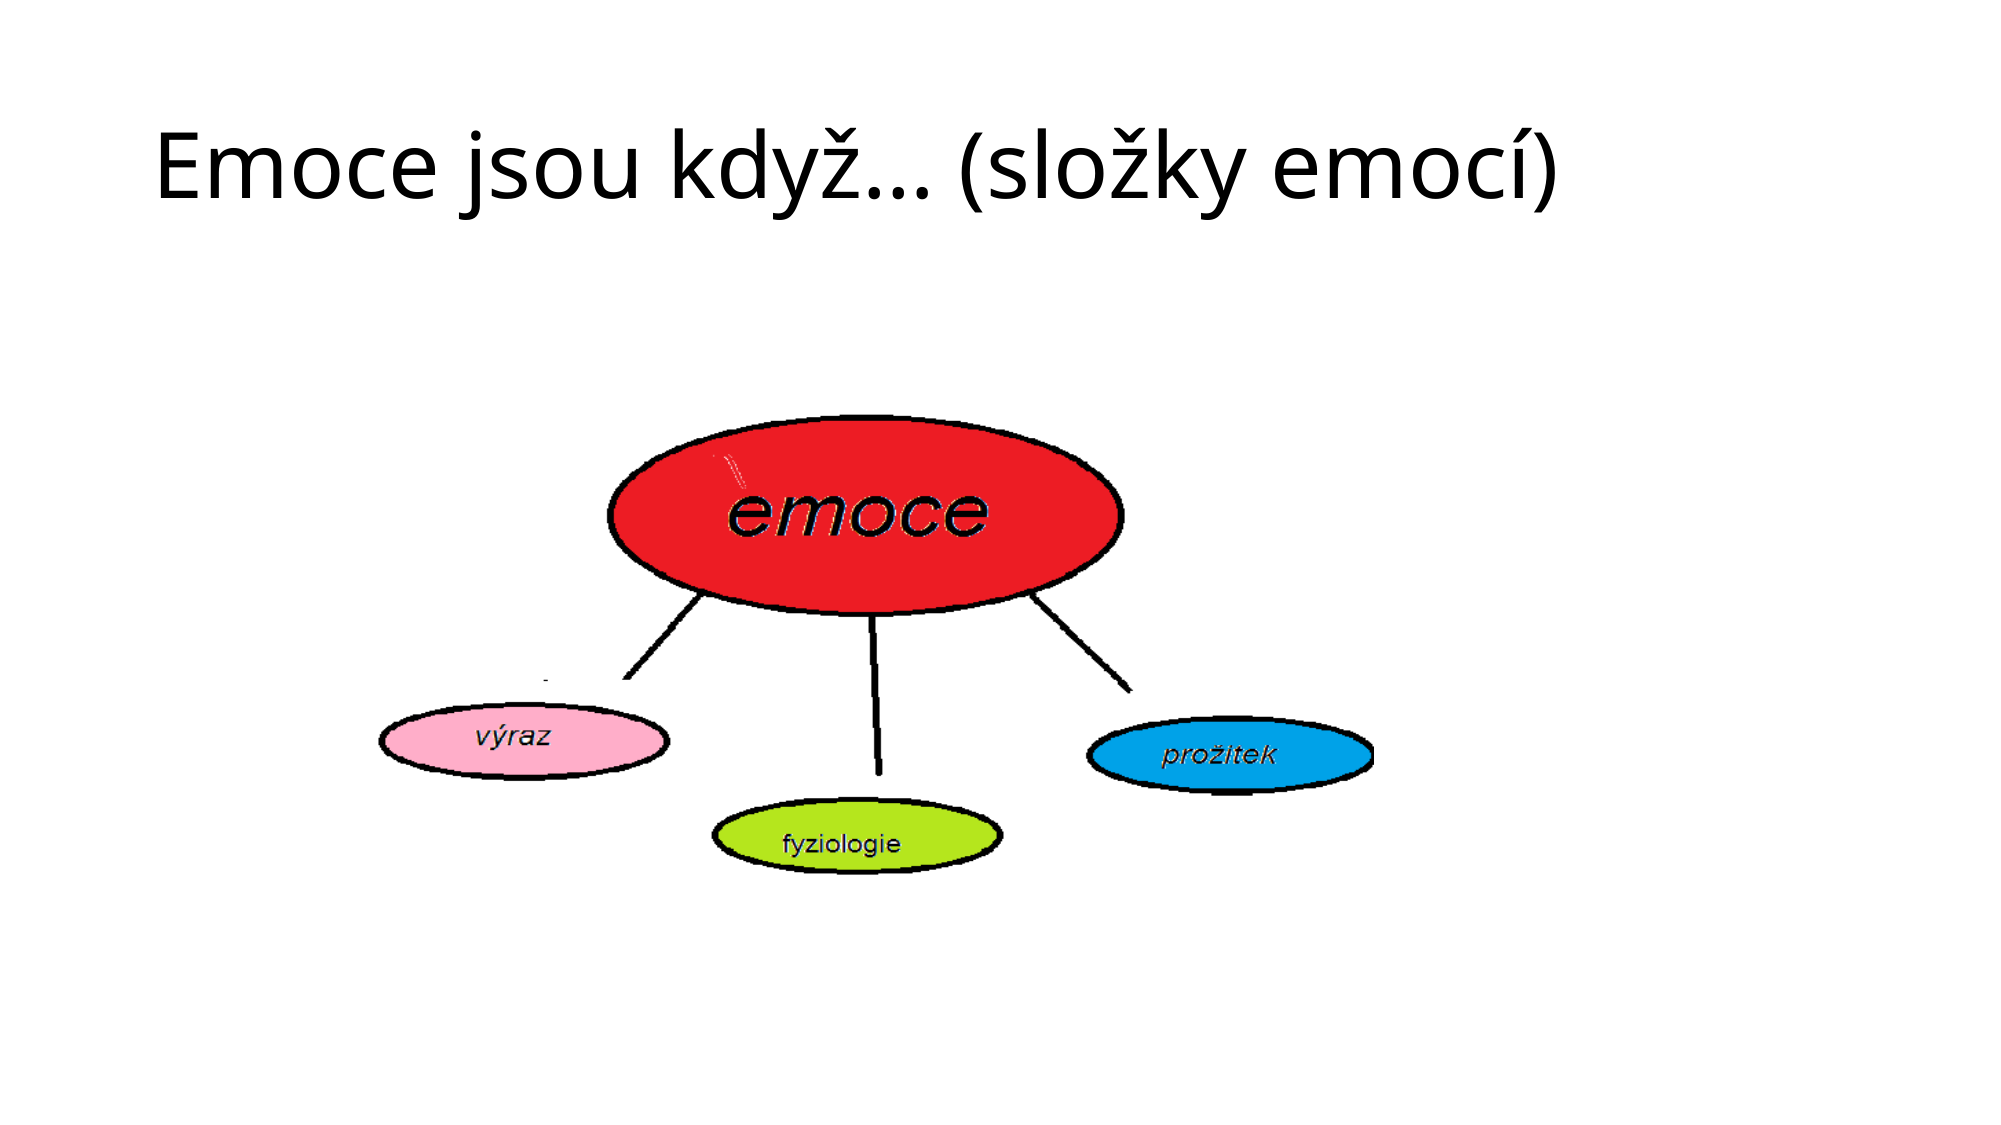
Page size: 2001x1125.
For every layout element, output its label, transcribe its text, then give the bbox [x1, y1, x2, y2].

title Emoce jsou když… (složky emocí) [137, 59, 1863, 278]
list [335, 236, 1374, 876]
